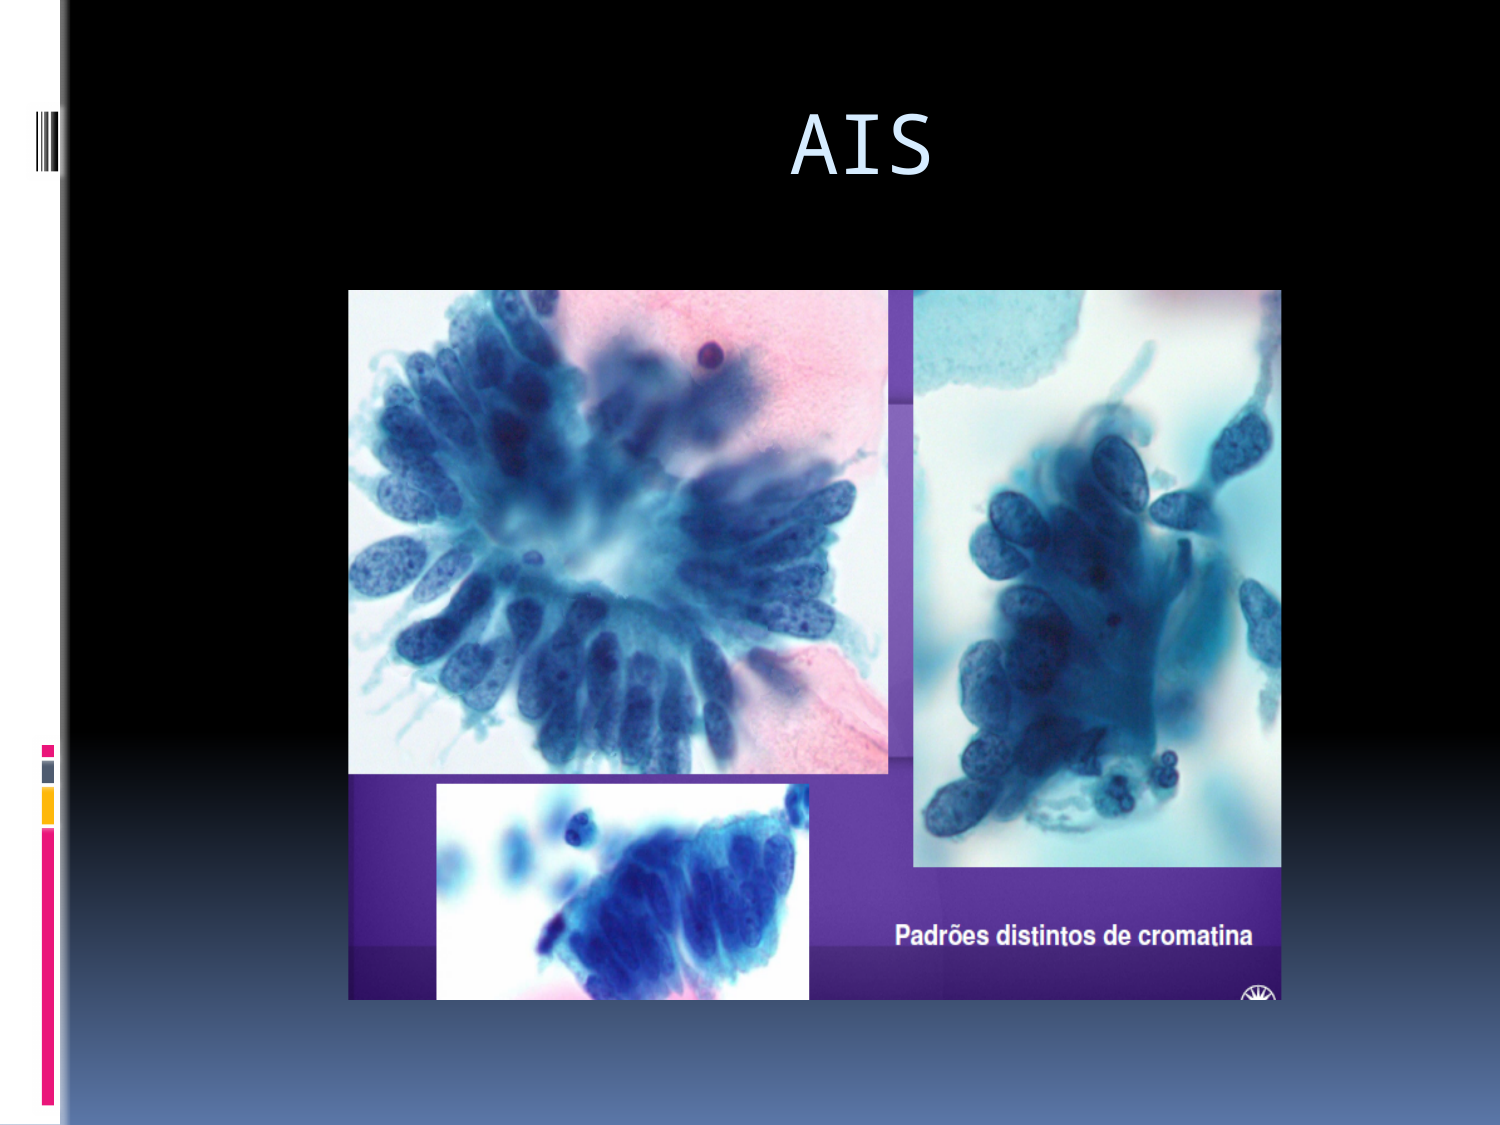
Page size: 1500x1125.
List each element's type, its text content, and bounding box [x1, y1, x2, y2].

title AIS [150, 83, 1425, 234]
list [347, 290, 1282, 1000]
